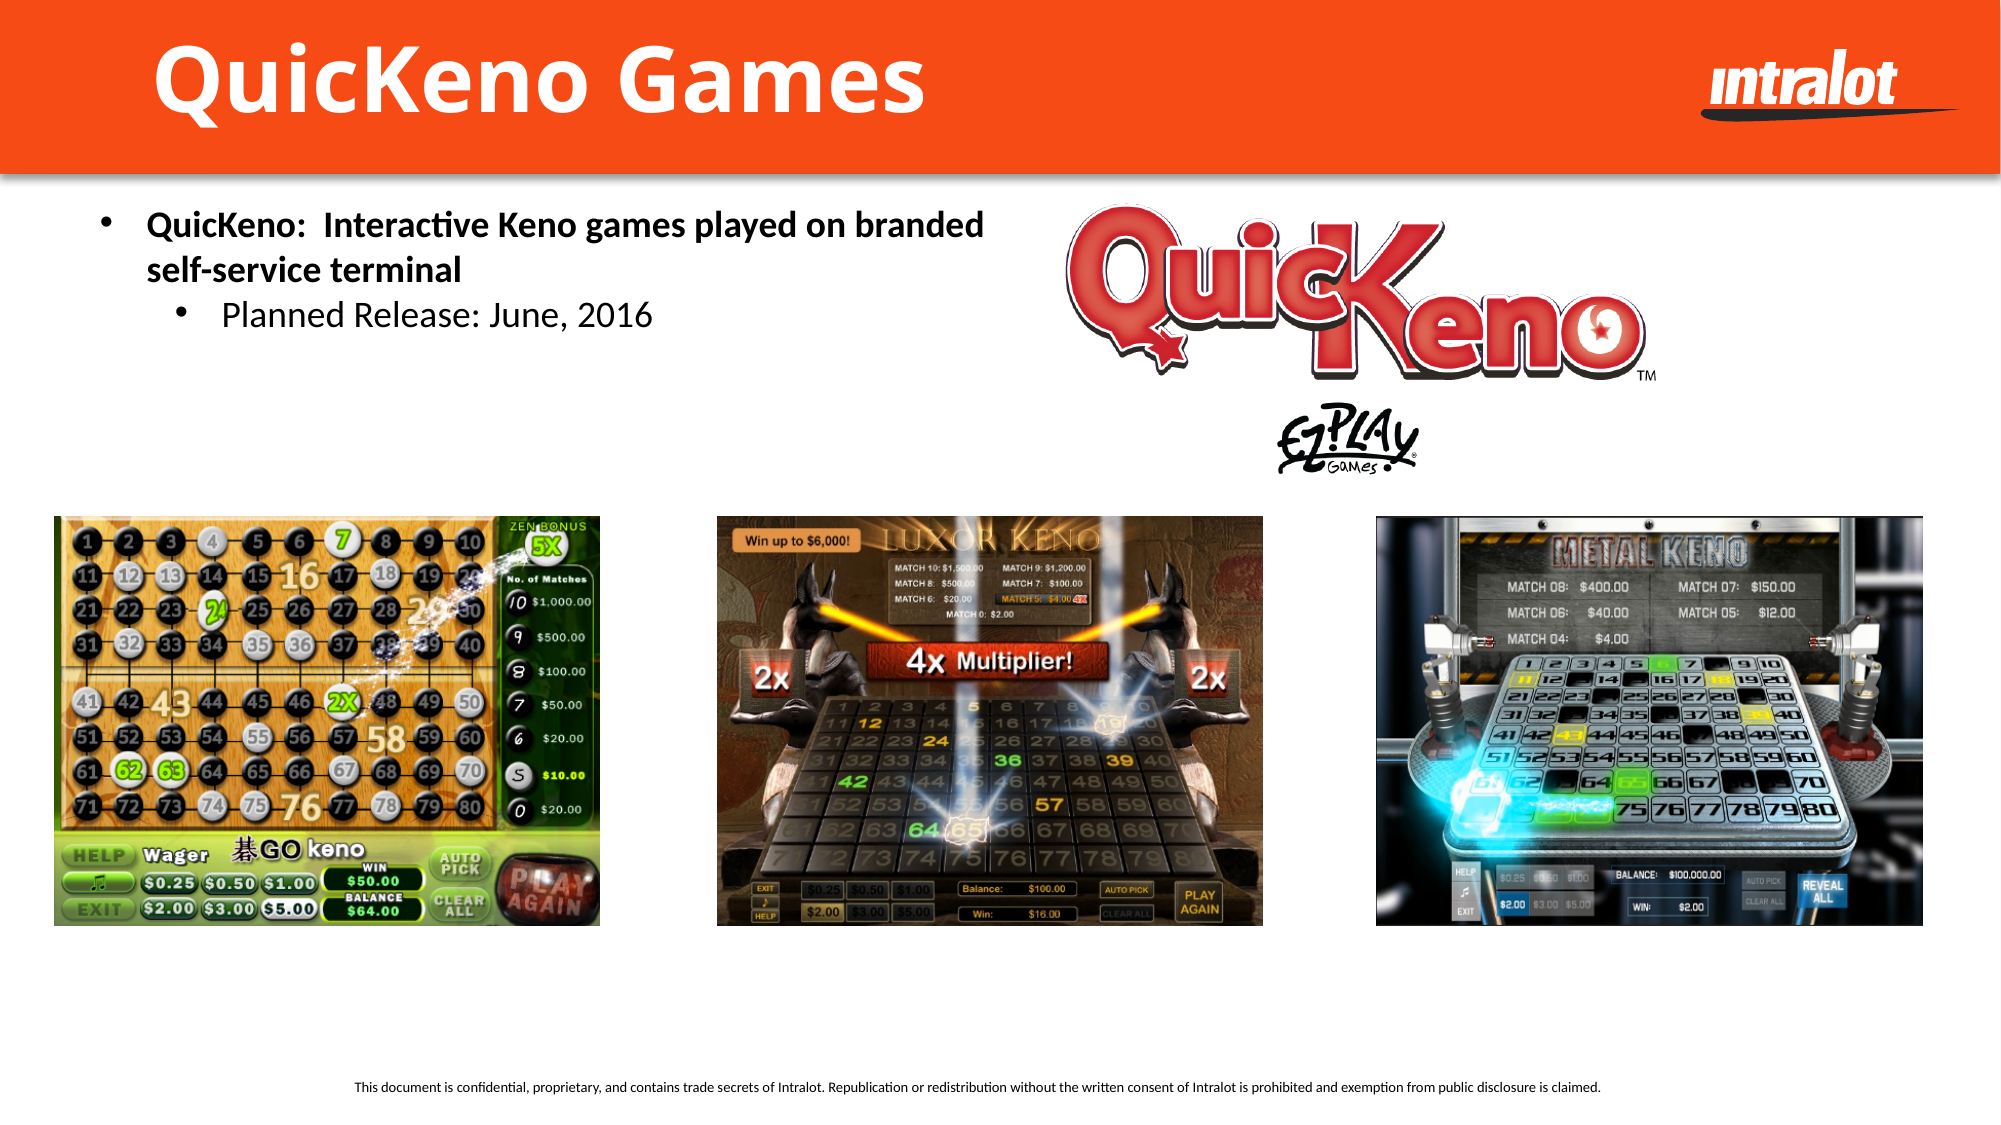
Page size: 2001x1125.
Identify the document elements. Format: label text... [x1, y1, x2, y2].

title QuicKeno Games [136, 0, 1862, 167]
text_box QuicKeno: Interactive Keno games played on branded self-service terminal Planned Release: June, 2016 [85, 192, 1058, 477]
picture [54, 516, 600, 926]
picture [717, 141, 1923, 926]
